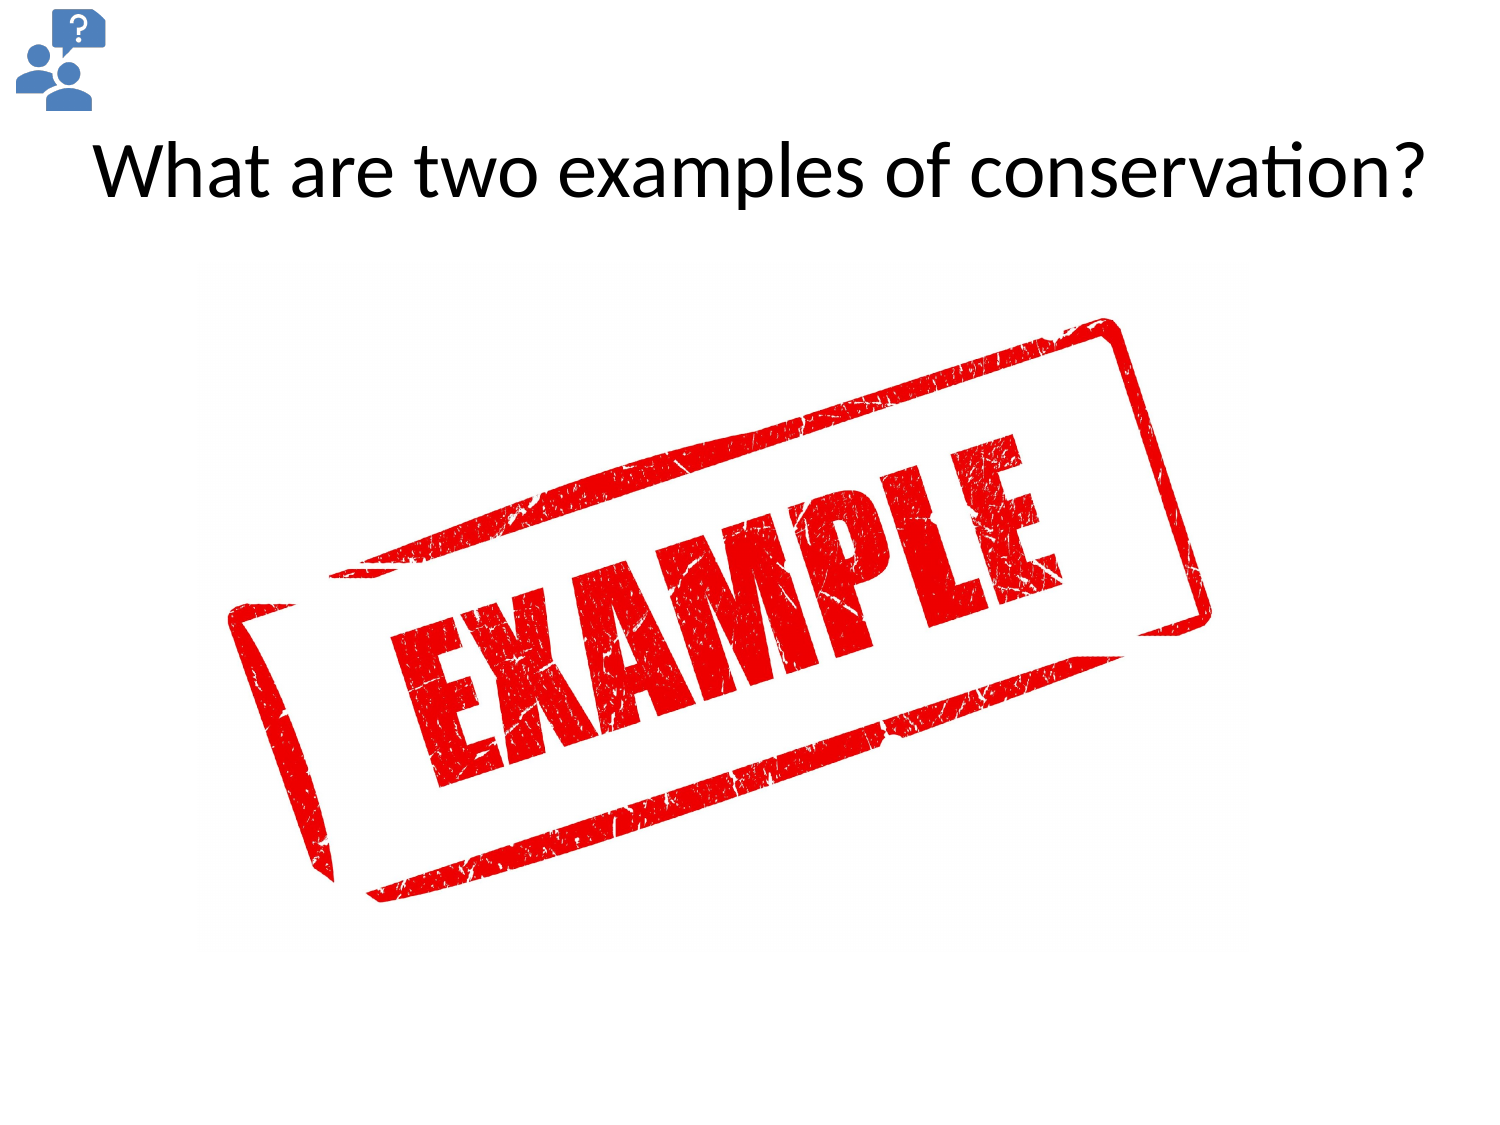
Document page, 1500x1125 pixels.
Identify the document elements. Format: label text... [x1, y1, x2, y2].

title What are two examples of conservation? [23, 71, 1500, 259]
text_box [0, 0, 121, 121]
picture [196, 261, 1250, 952]
